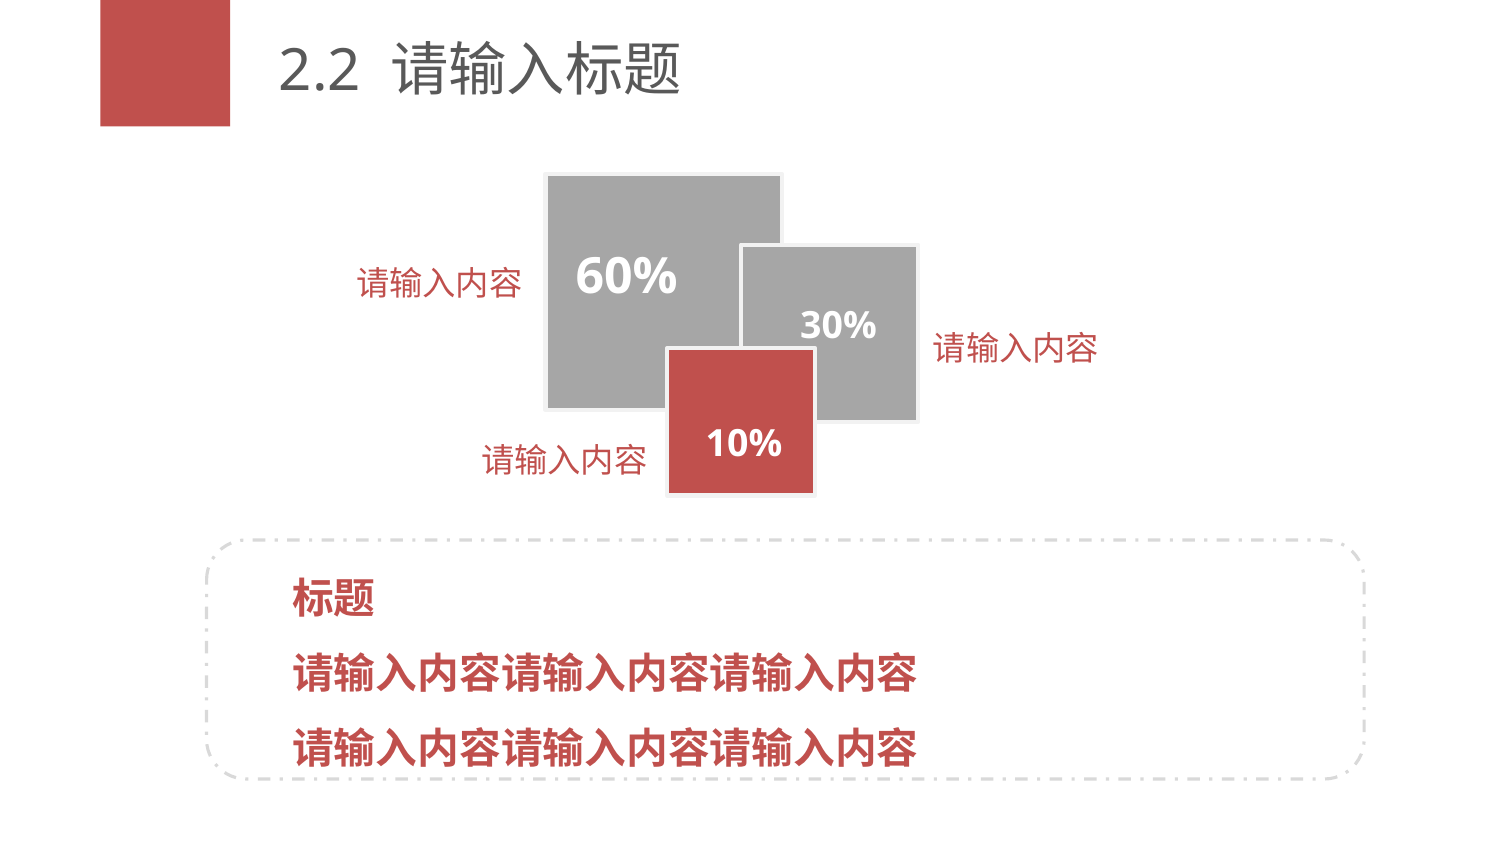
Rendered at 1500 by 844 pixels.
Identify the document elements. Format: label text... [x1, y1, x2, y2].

text_box 10% [671, 412, 833, 472]
text_box [665, 346, 817, 412]
text_box 请输入内容 [918, 299, 1168, 375]
text_box [543, 172, 784, 412]
text_box 请输入内容 [312, 235, 538, 310]
text_box 30% [749, 293, 928, 354]
text_box [665, 472, 817, 498]
text_box 60% [560, 236, 739, 312]
text_box [204, 537, 1367, 782]
title 2.2 请输入标题 [263, 20, 1447, 115]
text_box 请输入内容 [466, 412, 671, 487]
text_box [817, 354, 920, 424]
text_box [739, 243, 920, 346]
